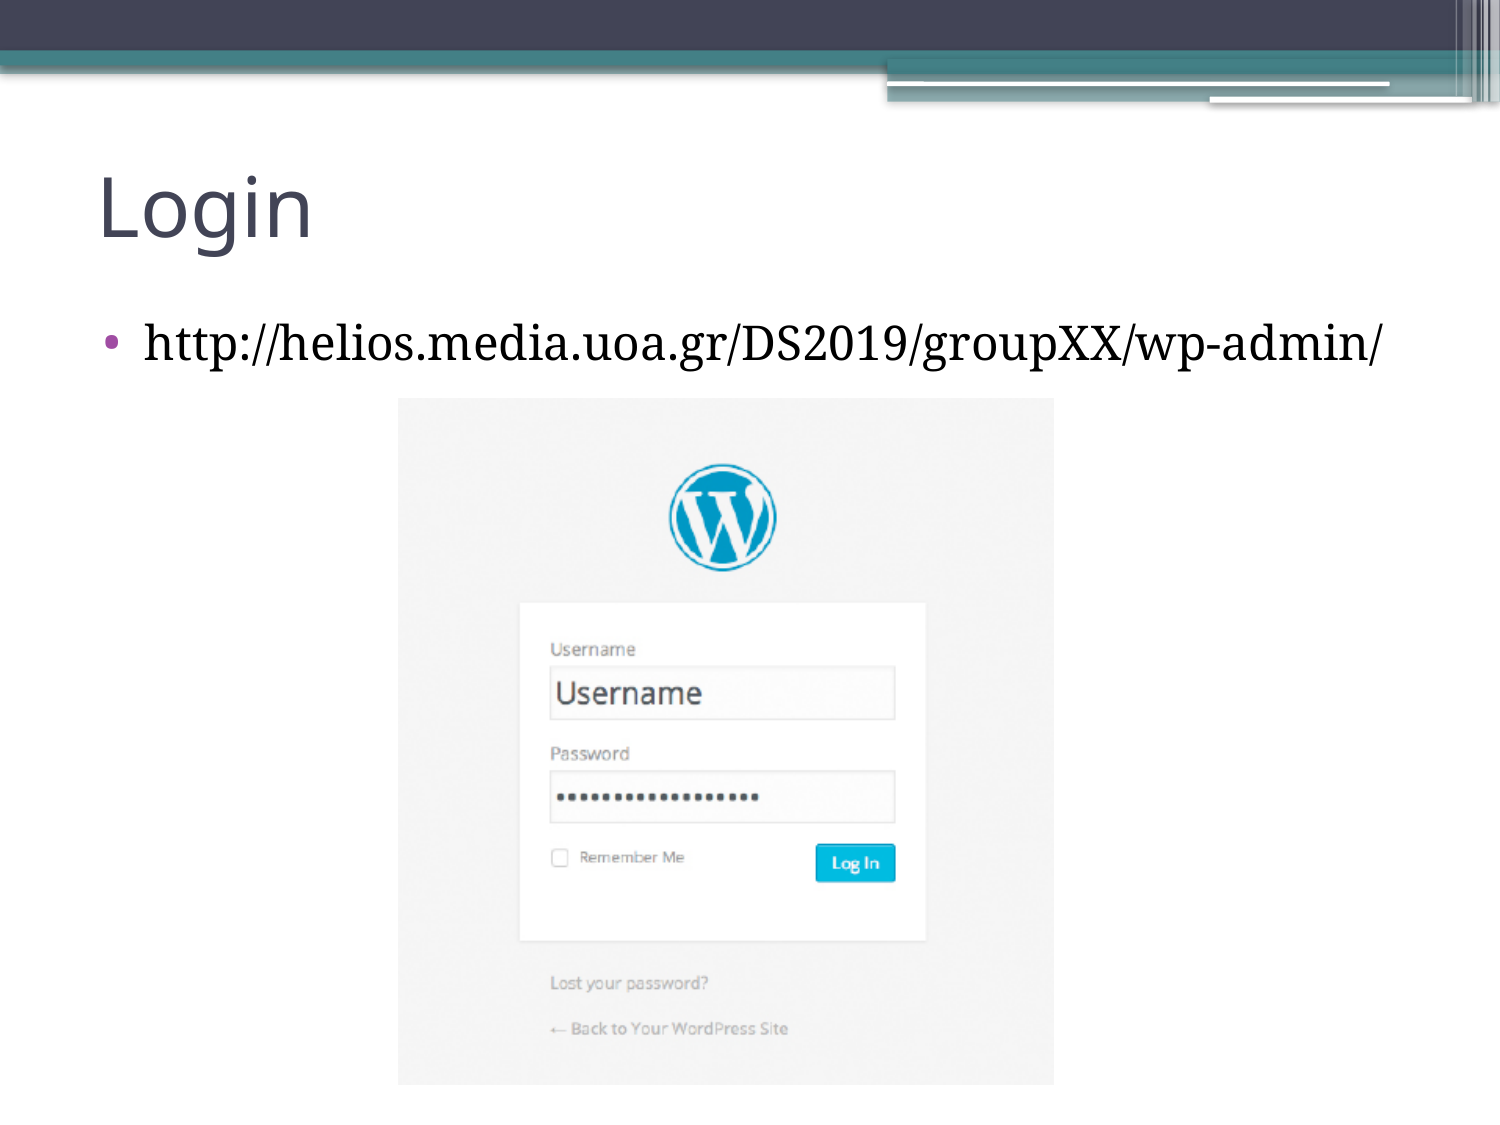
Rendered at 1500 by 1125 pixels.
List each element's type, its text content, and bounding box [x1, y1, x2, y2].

picture [398, 398, 1054, 1085]
title Login [82, 117, 1432, 293]
list http://helios.media.uoa.gr/DS2019/groupXX/wp-admin/ [70, 304, 1421, 1015]
